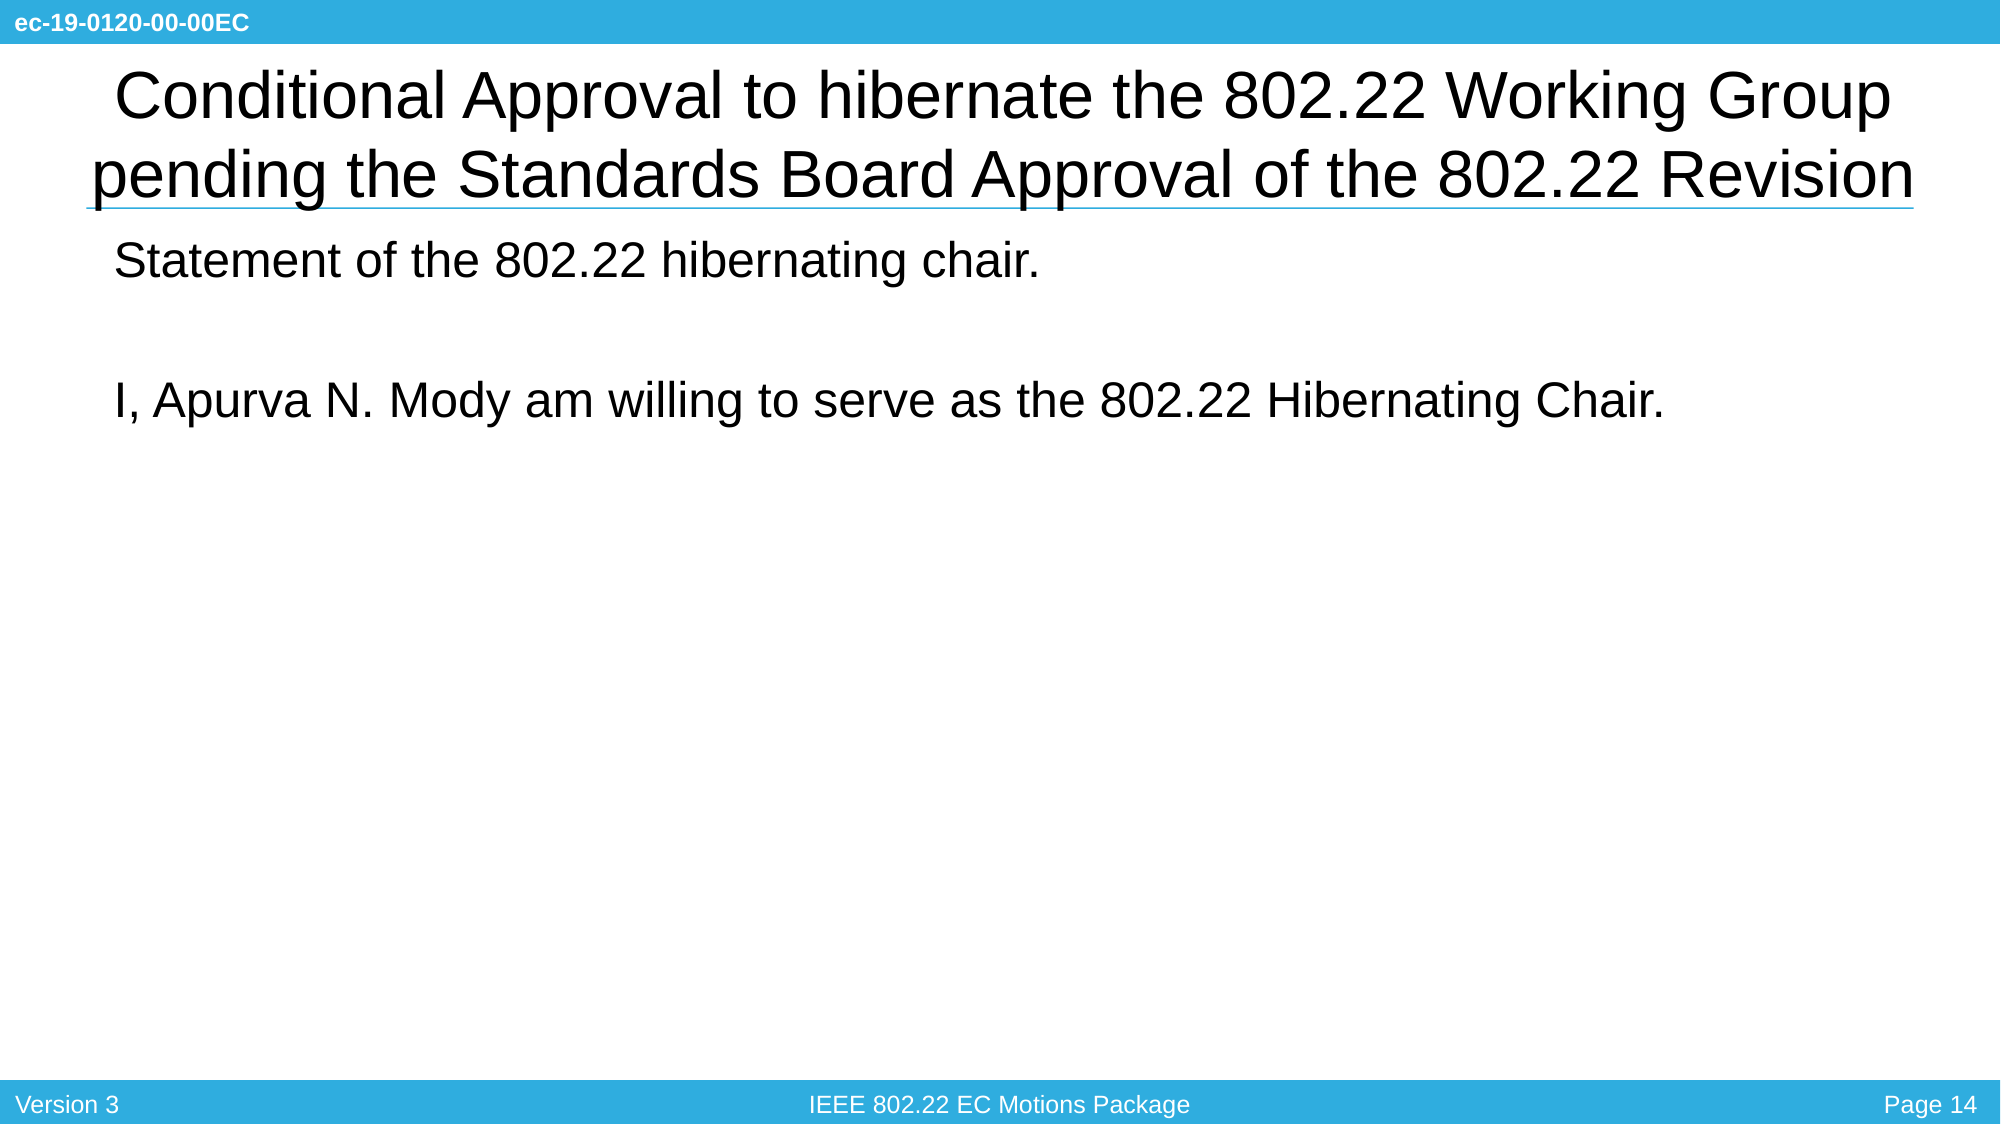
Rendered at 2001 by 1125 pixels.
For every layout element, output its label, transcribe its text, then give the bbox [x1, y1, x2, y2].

list Statement of the 802.22 hibernating chair. I, Apurva N. Mody am willing to serve as the 802.22 Hibernating Chair. [55, 220, 1945, 1059]
title Conditional Approval to hibernate the 802.22 Working Group pending the Standards Board Approval of the 802.22 Revision [74, 66, 1934, 197]
